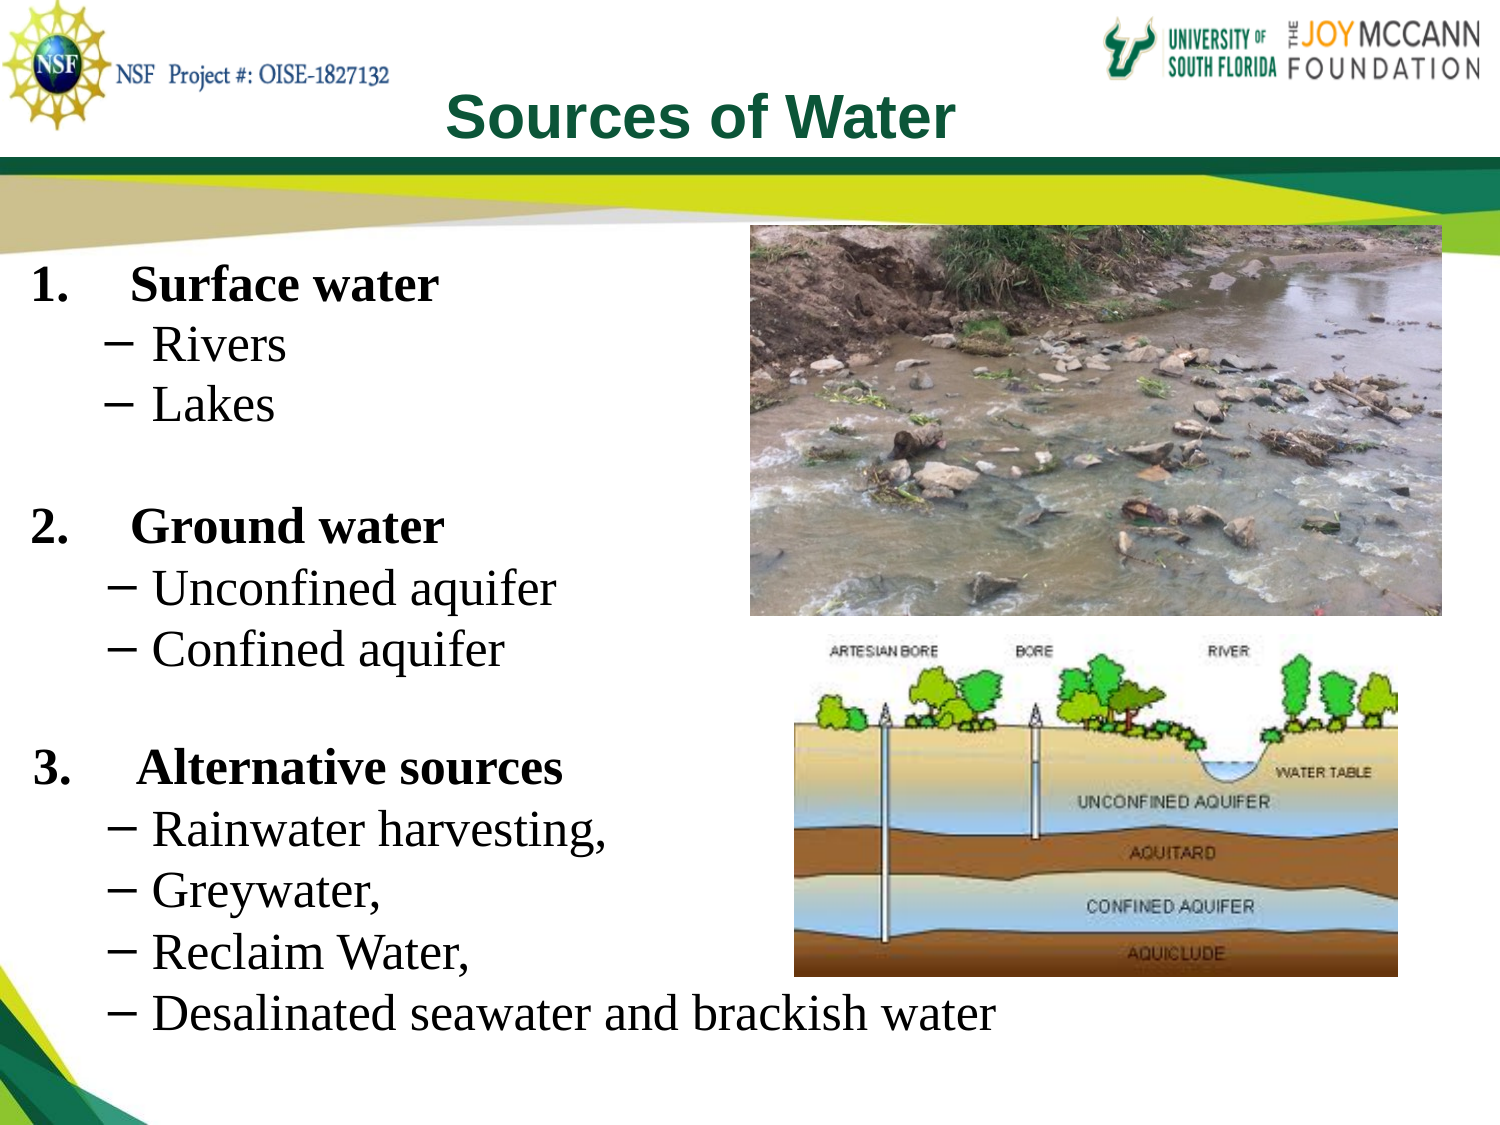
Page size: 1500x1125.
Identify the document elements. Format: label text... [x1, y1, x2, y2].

title Sources of Water [430, 164, 1500, 215]
picture [0, 0, 1500, 1125]
list Surface water Rivers Lakes Ground water Unconfined aquifer Confined aquifer Alternative sources Rainwater harvesting, Greywater, Reclaim Water, Desalinated seawater and brackish water [14, 253, 1390, 1125]
